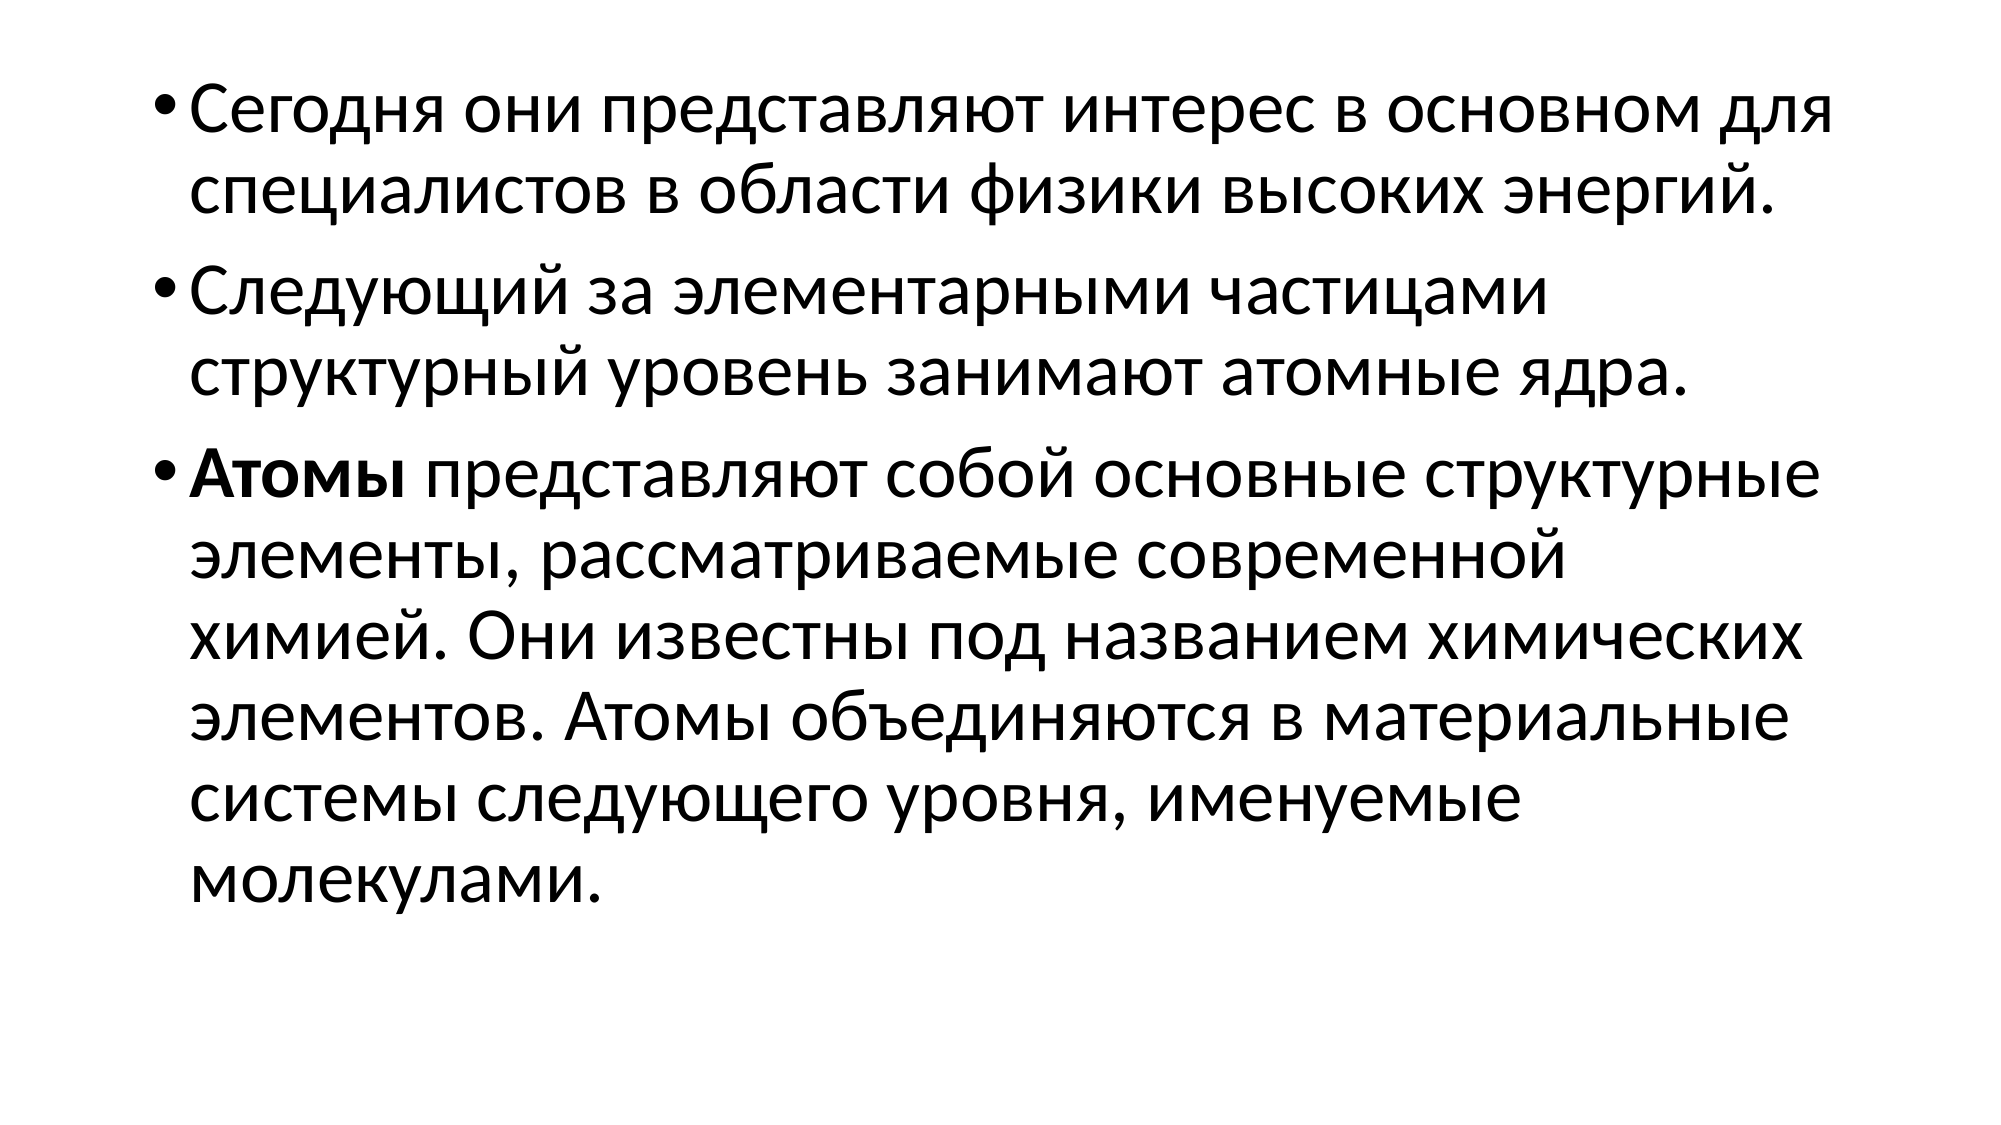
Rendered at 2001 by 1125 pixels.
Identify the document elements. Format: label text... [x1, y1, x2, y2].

list Сегодня они представляют интерес в основном для специалистов в области физики высоких энергий. Следующий за элементарными частицами структурный уровень занимают атомные ядра. Атомы представляют собой основные структурные элементы, рассматриваемые современной химией. Они известны под названием химических элементов. Атомы объединяются в материальные системы следующего уровня, именуемые молекулами. [137, 59, 1863, 1014]
